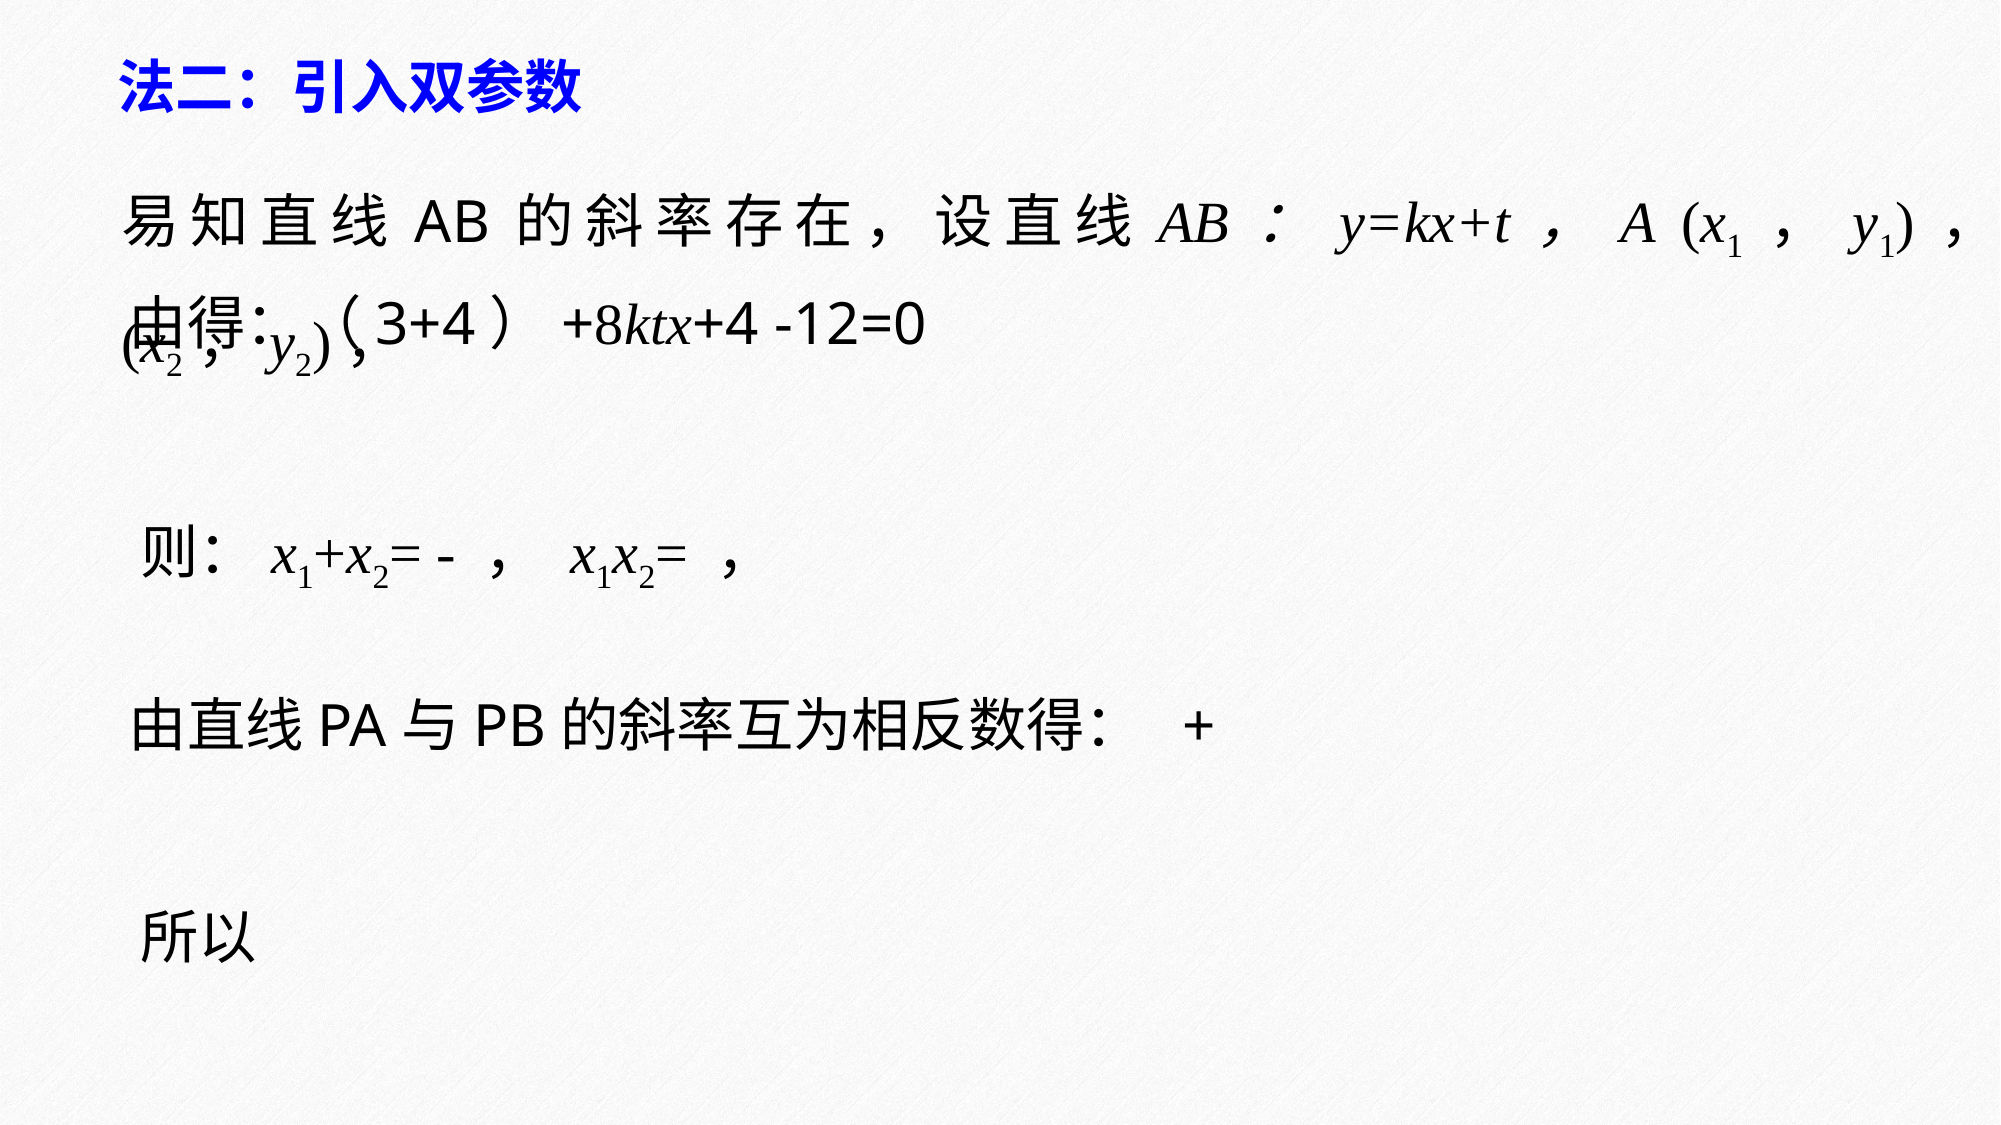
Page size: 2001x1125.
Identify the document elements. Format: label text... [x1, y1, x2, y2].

text_box 法二：引入双参数 [102, 42, 776, 128]
text_box 易知直线AB的斜率存在，设直线AB：y=kx+t，A (x1，y1)，B (x2，y2)， [106, 137, 2000, 391]
